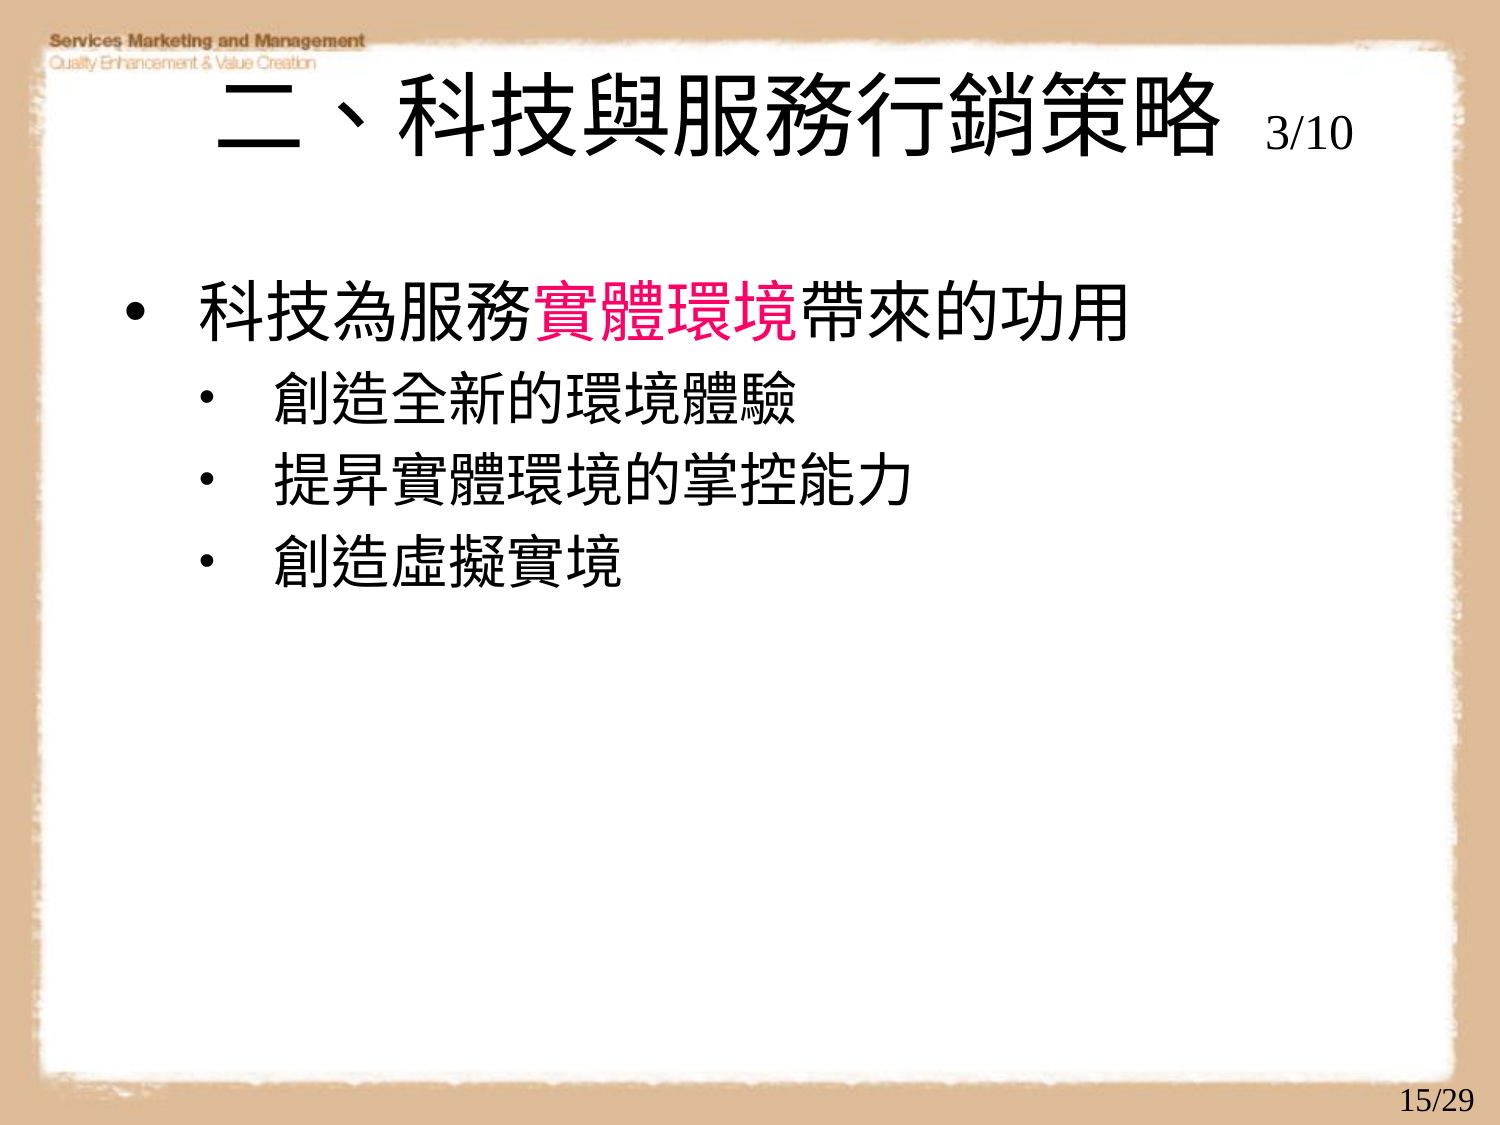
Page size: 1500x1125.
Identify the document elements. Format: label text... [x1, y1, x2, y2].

title 二、科技與服務行銷策略 3/10 [108, 19, 1459, 207]
picture [0, 0, 1500, 1125]
list 科技為服務實體環境帶來的功用 創造全新的環境體驗 提昇實體環境的掌控能力 創造虛擬實境 [108, 262, 1459, 657]
